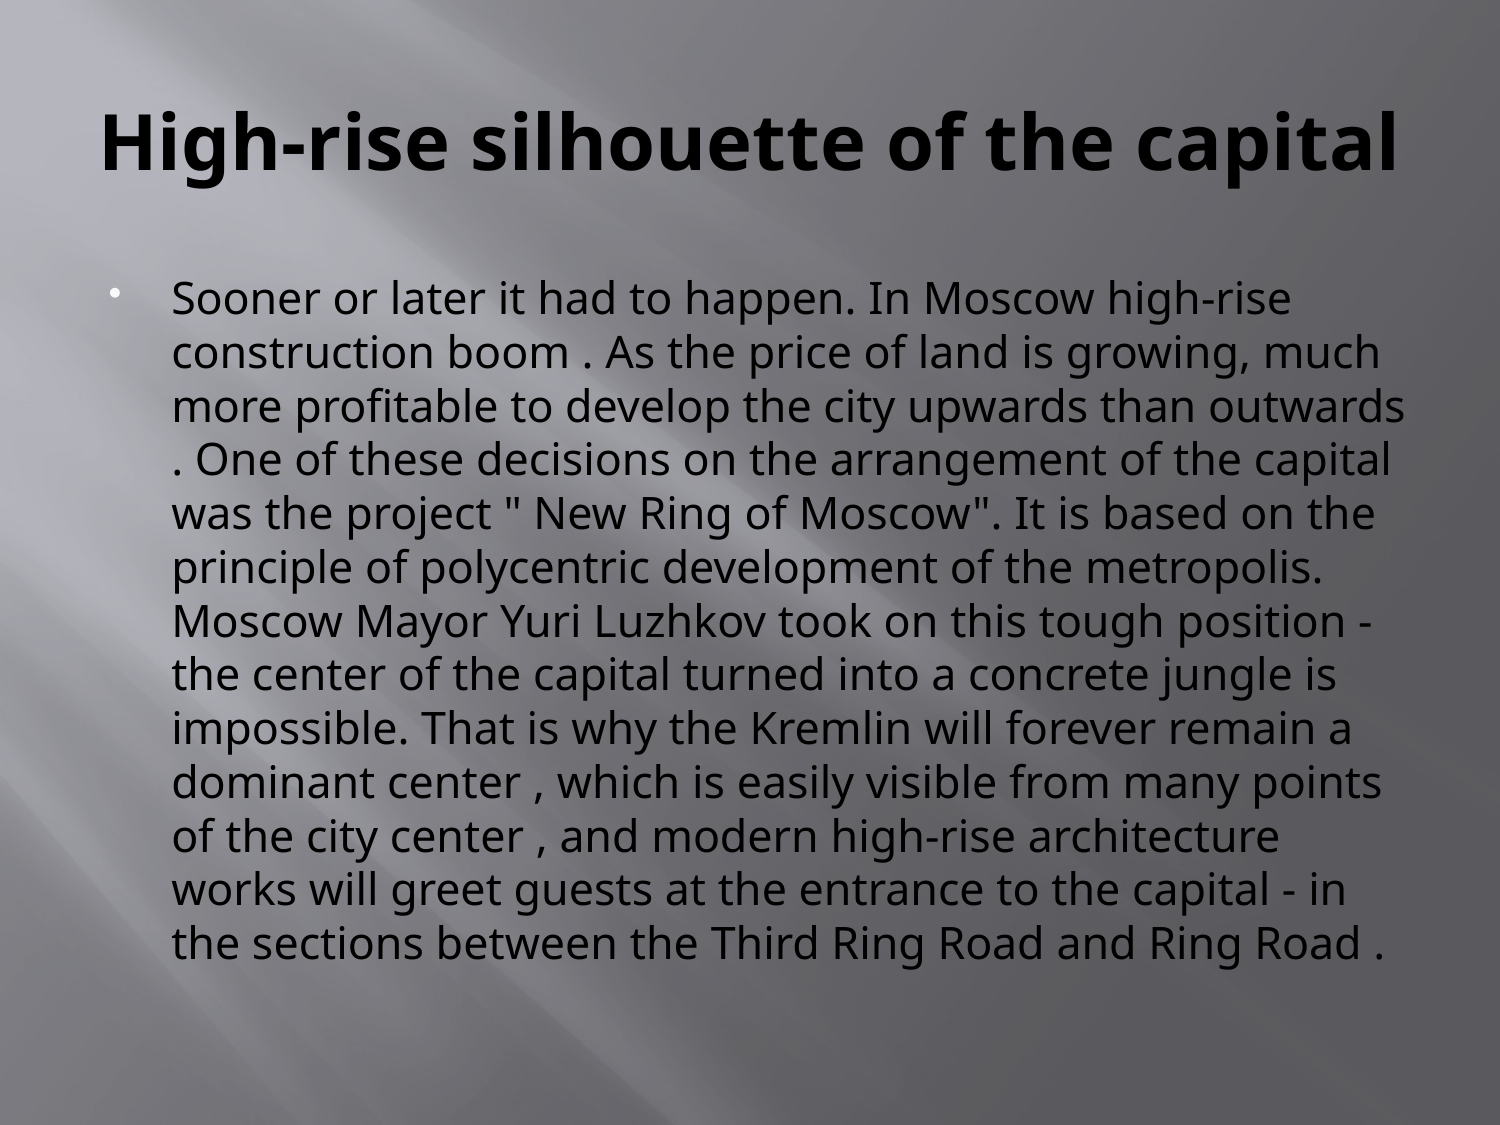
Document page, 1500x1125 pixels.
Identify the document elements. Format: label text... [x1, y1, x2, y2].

title High-rise silhouette of the capital [75, 45, 1425, 233]
list Sooner or later it had to happen. In Moscow high-rise construction boom . As the price of land is growing, much more profitable to develop the city upwards than outwards . One of these decisions on the arrangement of the capital was the project " New Ring of Moscow". It is based on the principle of polycentric development of the metropolis. Moscow Mayor Yuri Luzhkov took on this tough position - the center of the capital turned into a concrete jungle is impossible. That is why the Kremlin will forever remain a dominant center , which is easily visible from many points of the city center , and modern high-rise architecture works will greet guests at the entrance to the capital - in the sections between the Third Ring Road and Ring Road . [75, 262, 1425, 1035]
